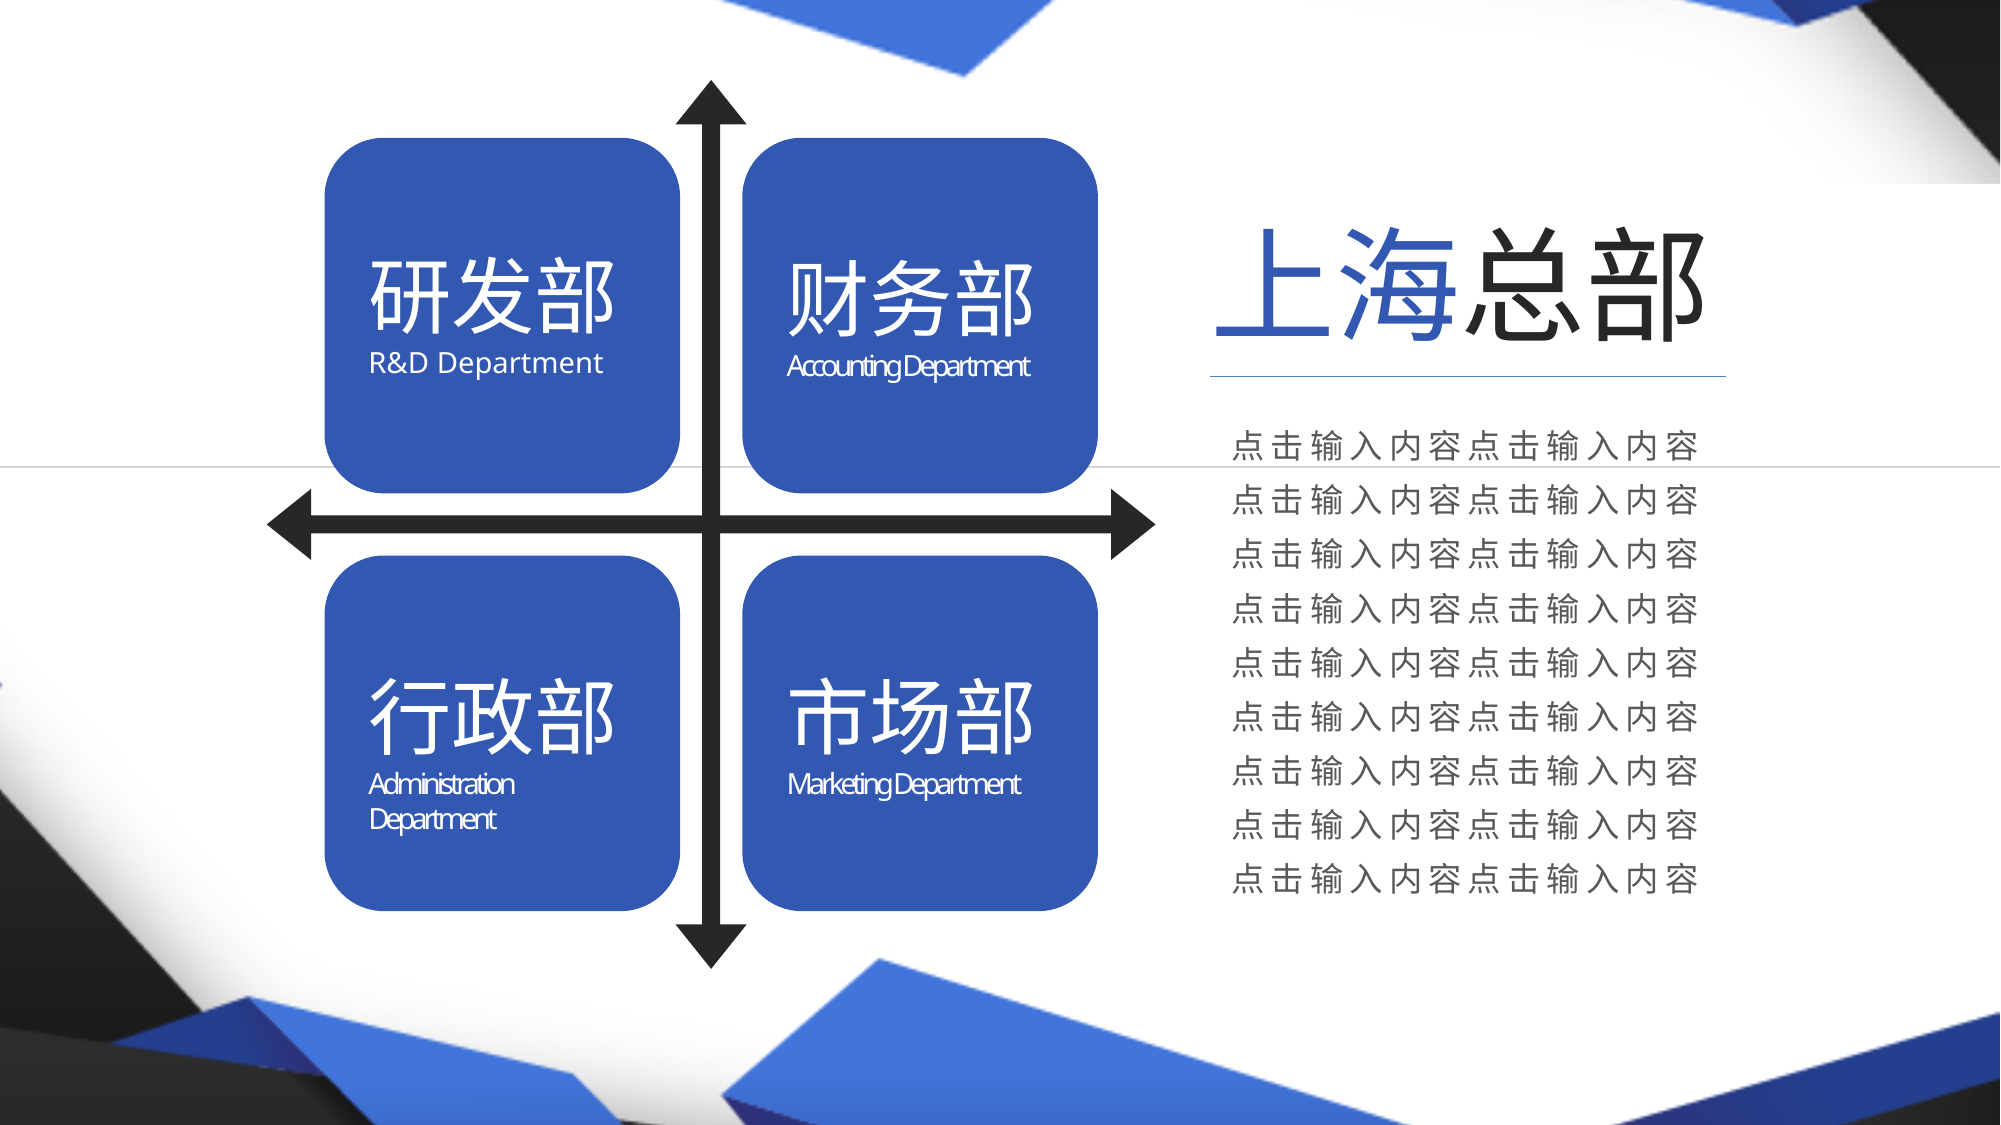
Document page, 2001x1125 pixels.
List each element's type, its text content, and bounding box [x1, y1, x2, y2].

text_box 点击输入内容点击输入内容 点击输入内容点击输入内容 点击输入内容点击输入内容 点击输入内容点击输入内容 点击输入内容点击输入内容 点击输入内容点击输入内容 点击输入内容点击输入内容 点击输入内容点击输入内容 点击输入内容点击输入内容 [1205, 403, 1726, 465]
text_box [324, 137, 681, 494]
picture [0, 465, 2000, 1125]
text_box 上海总部 [1195, 184, 1726, 365]
picture [0, 0, 2000, 184]
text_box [324, 555, 681, 912]
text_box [742, 137, 1098, 494]
text_box [702, 184, 721, 465]
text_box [742, 555, 1098, 912]
